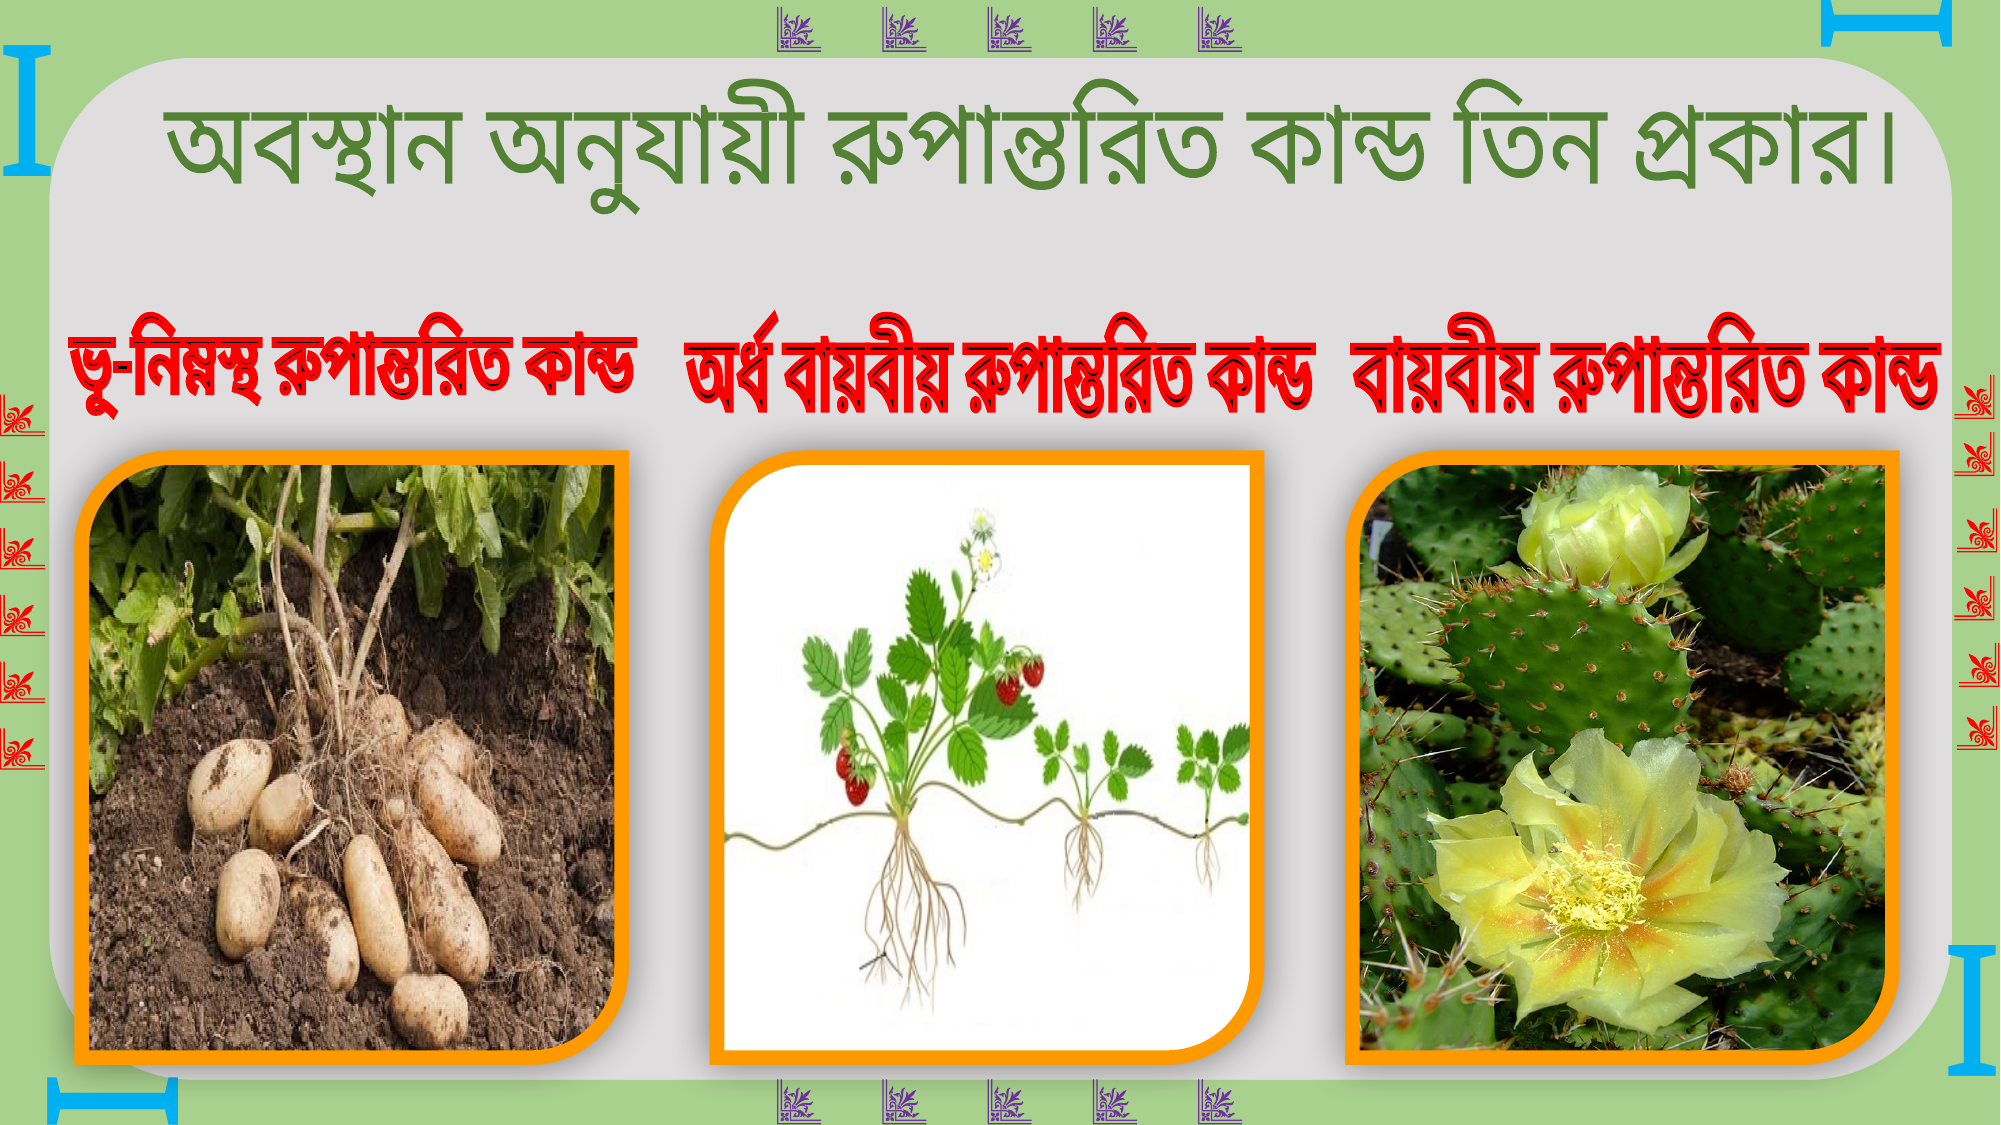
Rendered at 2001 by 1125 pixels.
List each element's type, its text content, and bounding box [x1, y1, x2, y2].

picture [716, 457, 1257, 1058]
text_box অর্ধ বায়বীয় রুপান্তরিত কান্ড [1206, 337, 1315, 411]
text_box অর্ধ বায়বীয় রুপান্তরিত কান্ড [783, 313, 952, 411]
text_box ভূ-নিম্নস্থ রুপান্তরিত কান্ড [524, 333, 636, 394]
picture [81, 457, 622, 1058]
text_box অর্ধ বায়বীয় রুপান্তরিত কান্ড [964, 344, 1012, 411]
picture [1352, 457, 1893, 1058]
text_box বায়বীয় রুপান্তরিত কান্ড [1603, 313, 1807, 417]
text_box ভূ-নিম্নস্থ রুপান্তরিত কান্ড [273, 338, 323, 394]
text_box ভূ-নিম্নস্থ রুপান্তরিত কান্ড [131, 313, 261, 404]
text_box অর্ধ বায়বীয় রুপান্তরিত কান্ড [738, 313, 777, 411]
text_box বায়বীয় রুপান্তরিত কান্ড [1552, 344, 1605, 411]
text_box ভূ-নিম্নস্থ রুপান্তরিত কান্ড [71, 350, 117, 417]
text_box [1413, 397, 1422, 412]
text_box অর্ধ বায়বীয় রুপান্তরিত কান্ড [1010, 313, 1194, 417]
text_box বায়বীয় রুপান্তরিত কান্ড [1820, 337, 1940, 411]
text_box ভূ-নিম্নস্থ রুপান্তরিত কান্ড [321, 313, 511, 399]
text_box বায়বীয় রুপান্তরিত কান্ড [1351, 313, 1539, 411]
text_box অর্ধ বায়বীয় রুপান্তরিত কান্ড [685, 344, 738, 411]
